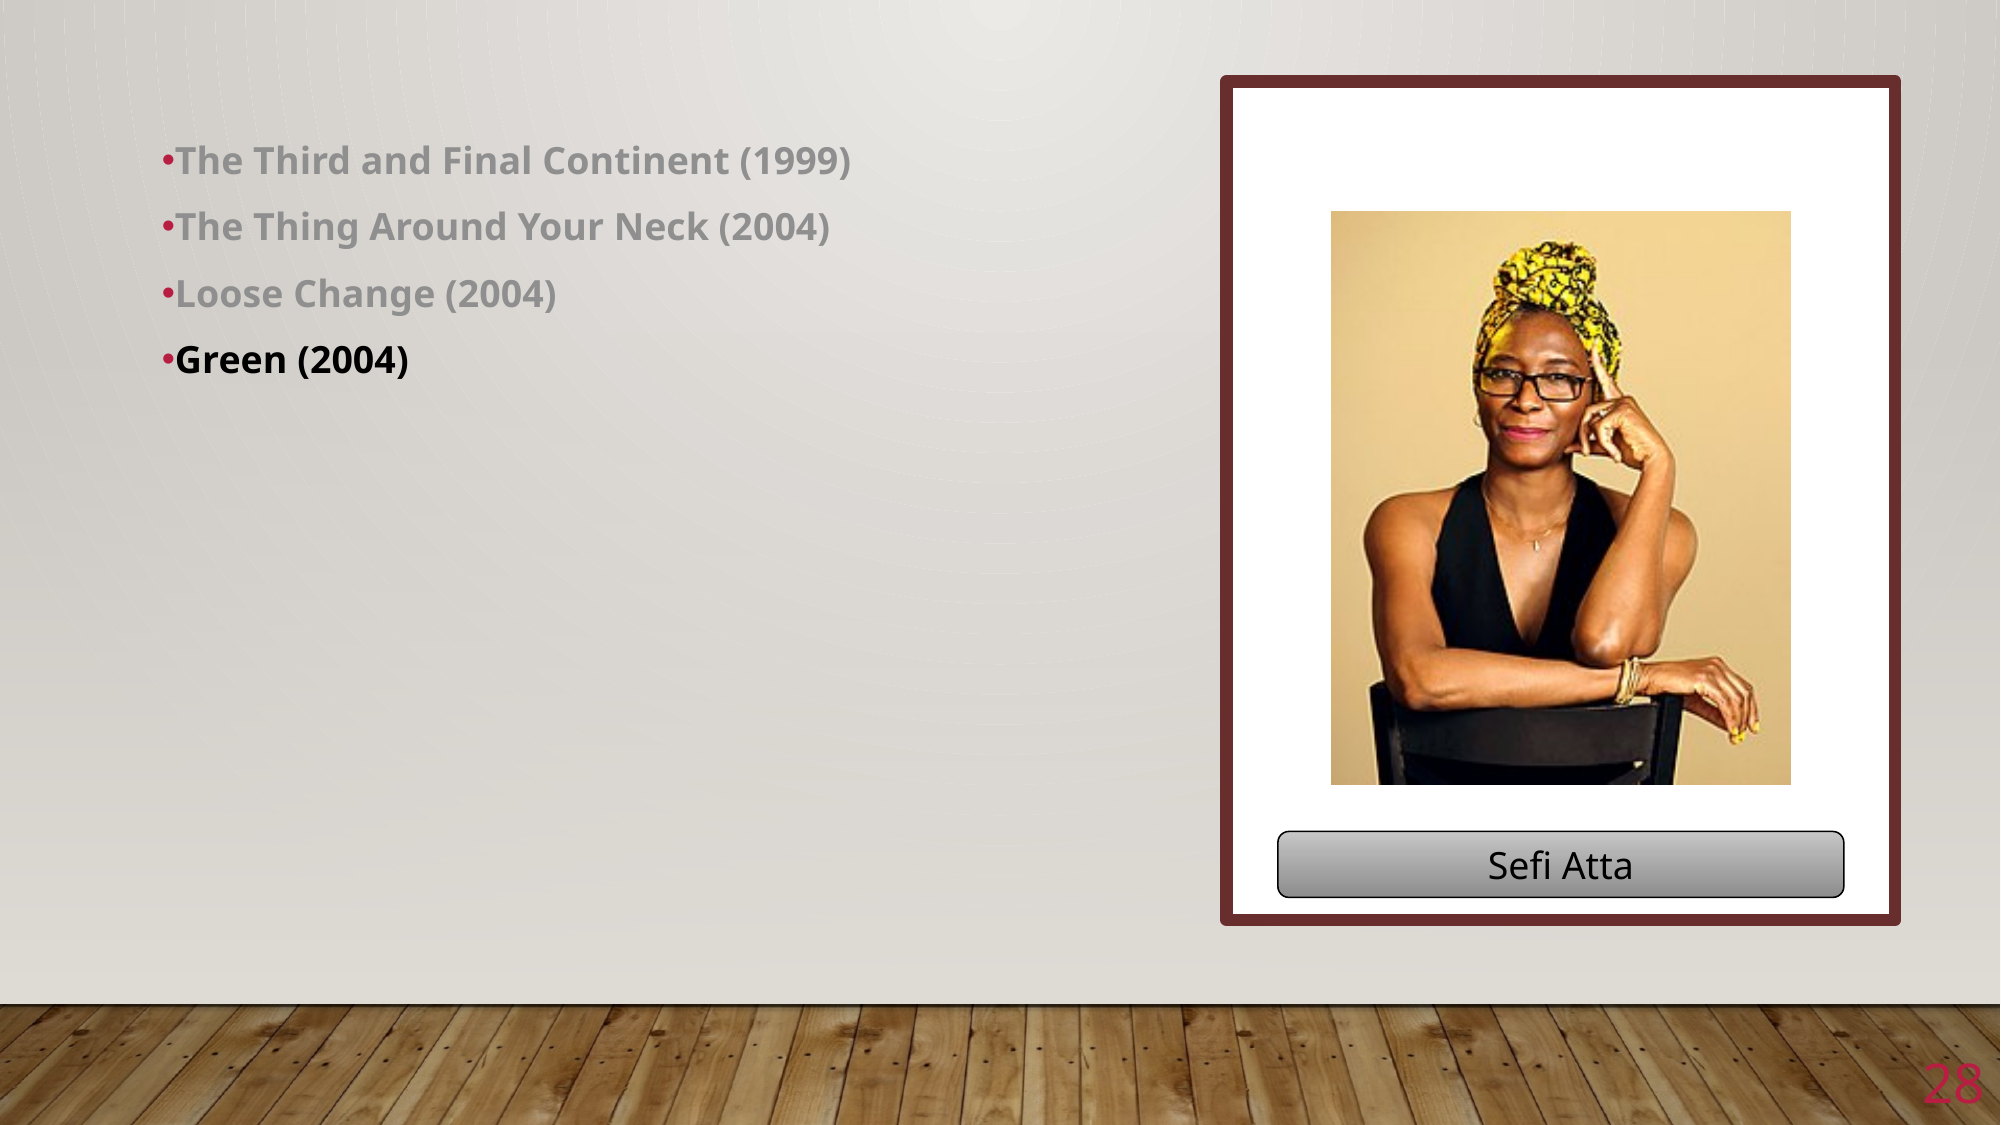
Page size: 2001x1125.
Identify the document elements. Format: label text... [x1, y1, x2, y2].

slide_number 28 [1850, 1042, 2000, 1125]
picture [1331, 210, 1791, 786]
text_box The Third and Final Continent (1999) The Thing Around Your Neck (2004) Loose Change (2004) Green (2004) [146, 120, 1058, 687]
text_box [1225, 80, 1896, 921]
picture [0, 1004, 2000, 1125]
text_box Sefi Atta [1277, 830, 1845, 899]
